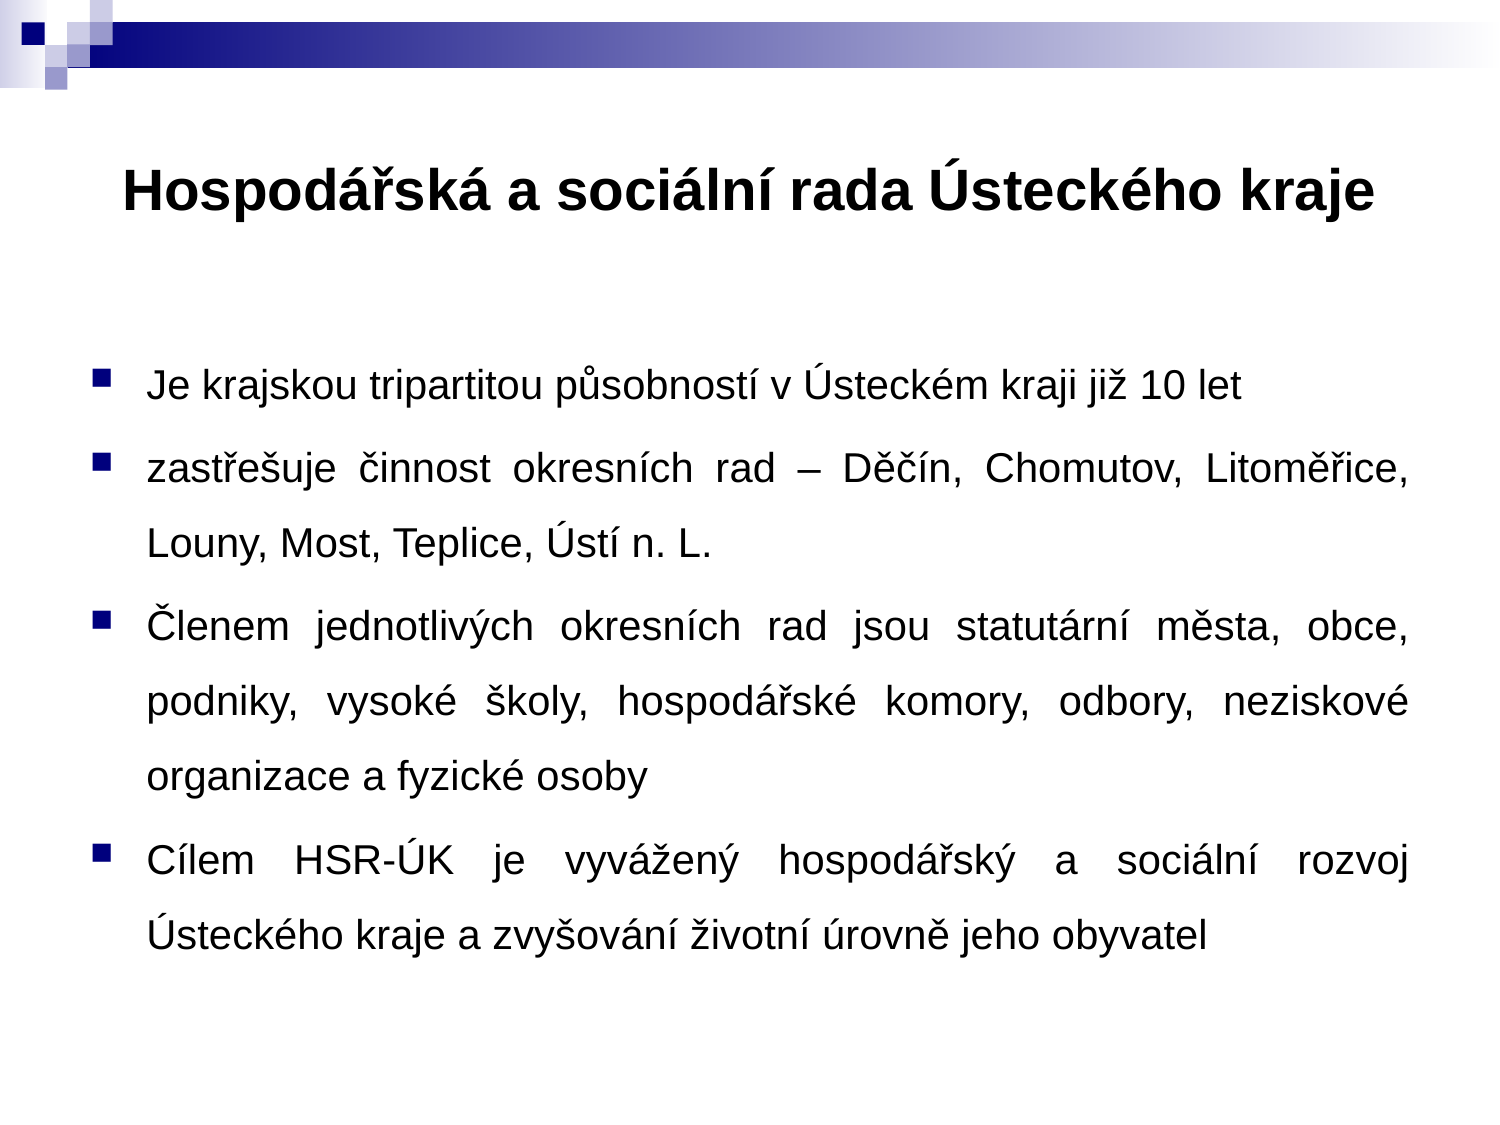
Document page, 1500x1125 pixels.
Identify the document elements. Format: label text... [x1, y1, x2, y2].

list Je krajskou tripartitou působností v Ústeckém kraji již 10 let zastřešuje činnost okresních rad – Děčín, Chomutov, Litoměřice, Louny, Most, Teplice, Ústí n. L. Členem jednotlivých okresních rad jsou statutární města, obce, podniky, vysoké školy, hospodářské komory, odbory, neziskové organizace a fyzické osoby Cílem HSR-ÚK je vyvážený hospodářský a sociální rozvoj Ústeckého kraje a zvyšování životní úrovně jeho obyvatel [74, 324, 1426, 963]
title Hospodářská a sociální rada Ústeckého kraje [74, 74, 1426, 301]
